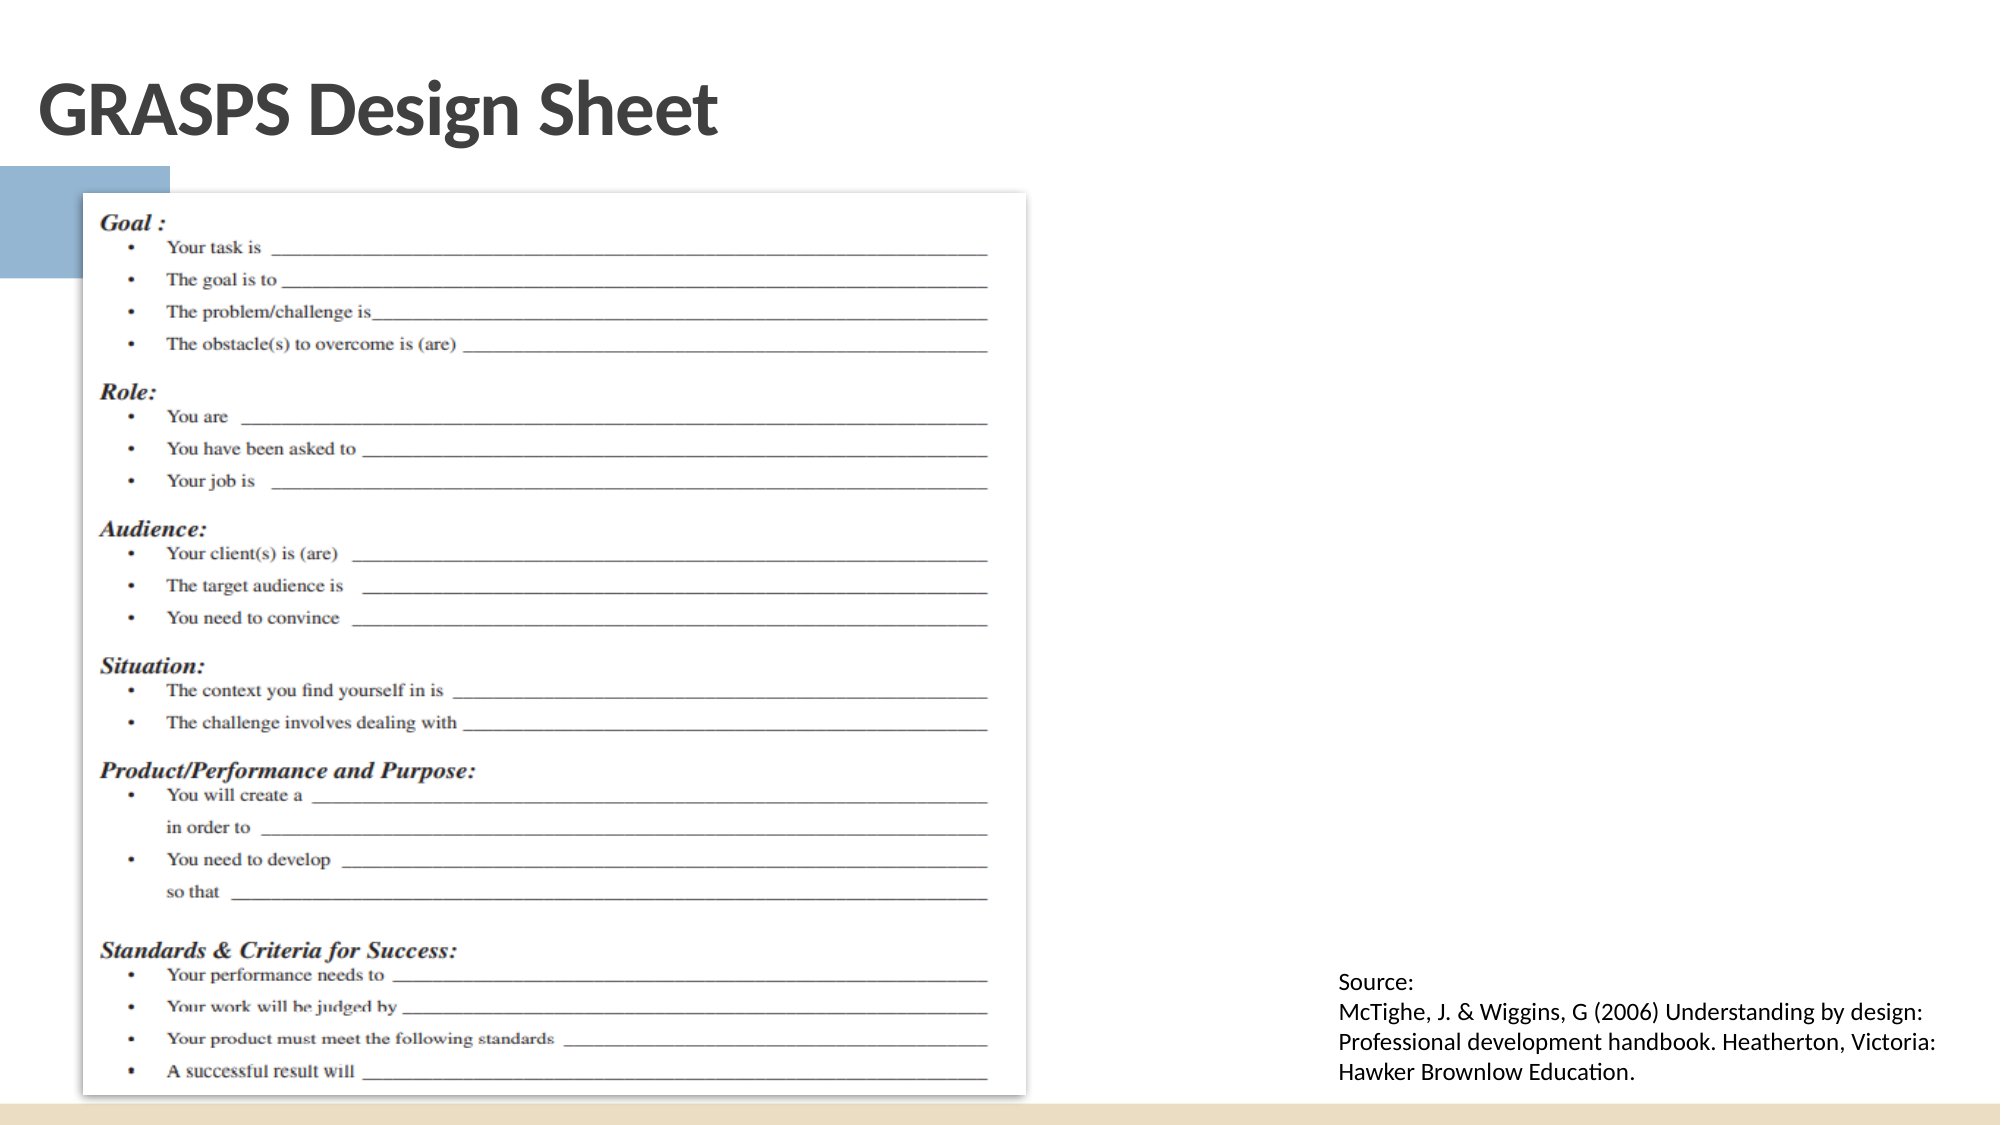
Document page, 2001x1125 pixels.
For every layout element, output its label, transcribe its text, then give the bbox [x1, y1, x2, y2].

text_box Source: McTighe, J. & Wiggins, G (2006) Understanding by design: Professional development handbook. Heatherton, Victoria: Hawker Brownlow Education. [1318, 945, 1975, 1106]
title GRASPS Design Sheet [18, 47, 1882, 173]
picture [82, 192, 1026, 1096]
